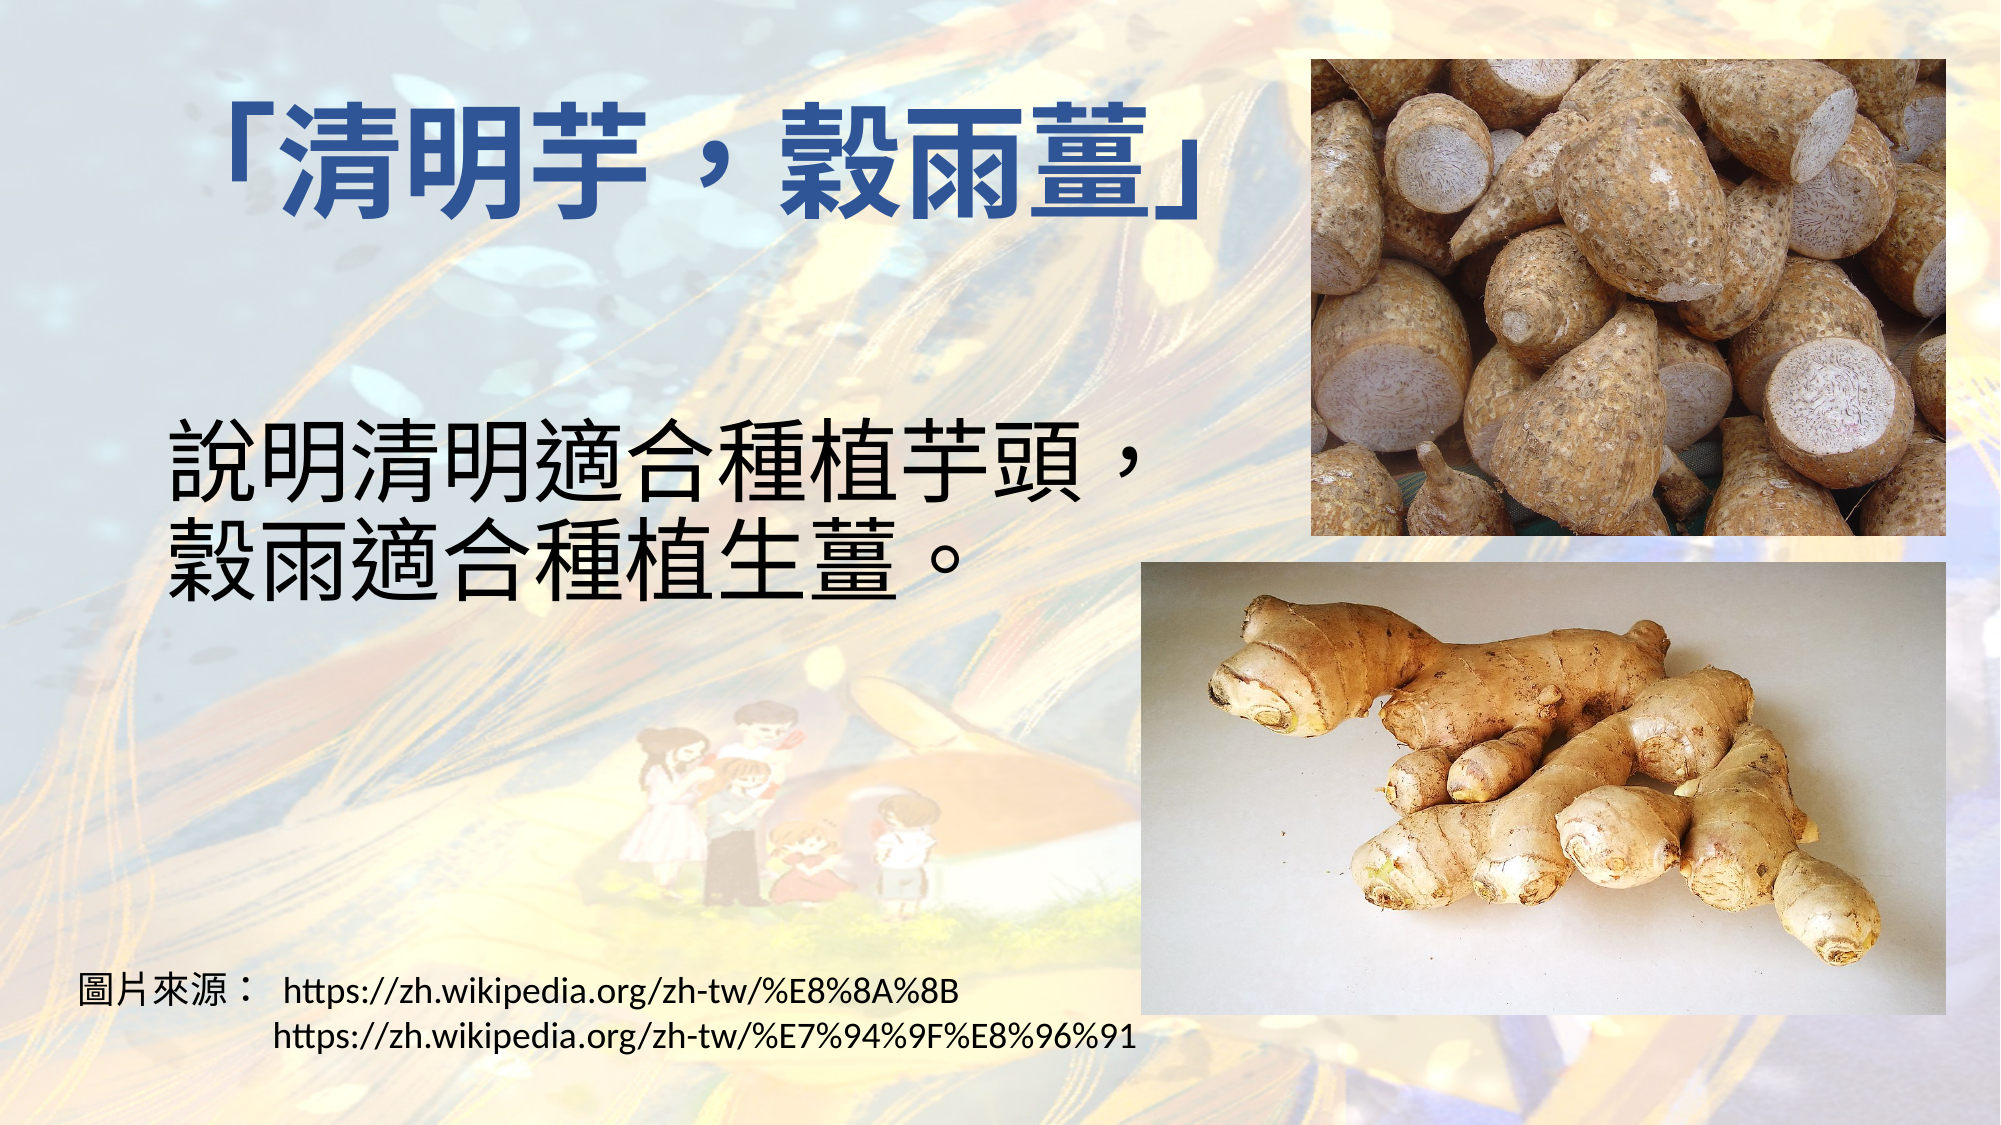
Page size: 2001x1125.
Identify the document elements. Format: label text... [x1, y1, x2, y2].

title 「清明芋，穀雨薑」 [137, 59, 1311, 278]
list 說明清明適合種植芋頭，穀雨適合種植生薑。 [151, 408, 1114, 768]
picture [0, 0, 2001, 1125]
text_box 圖片來源： https://zh.wikipedia.org/zh-tw/%E8%8A%8B https://zh.wikipedia.org/zh-tw/%E7%94%9F%E8%96%91 [63, 958, 1312, 1064]
